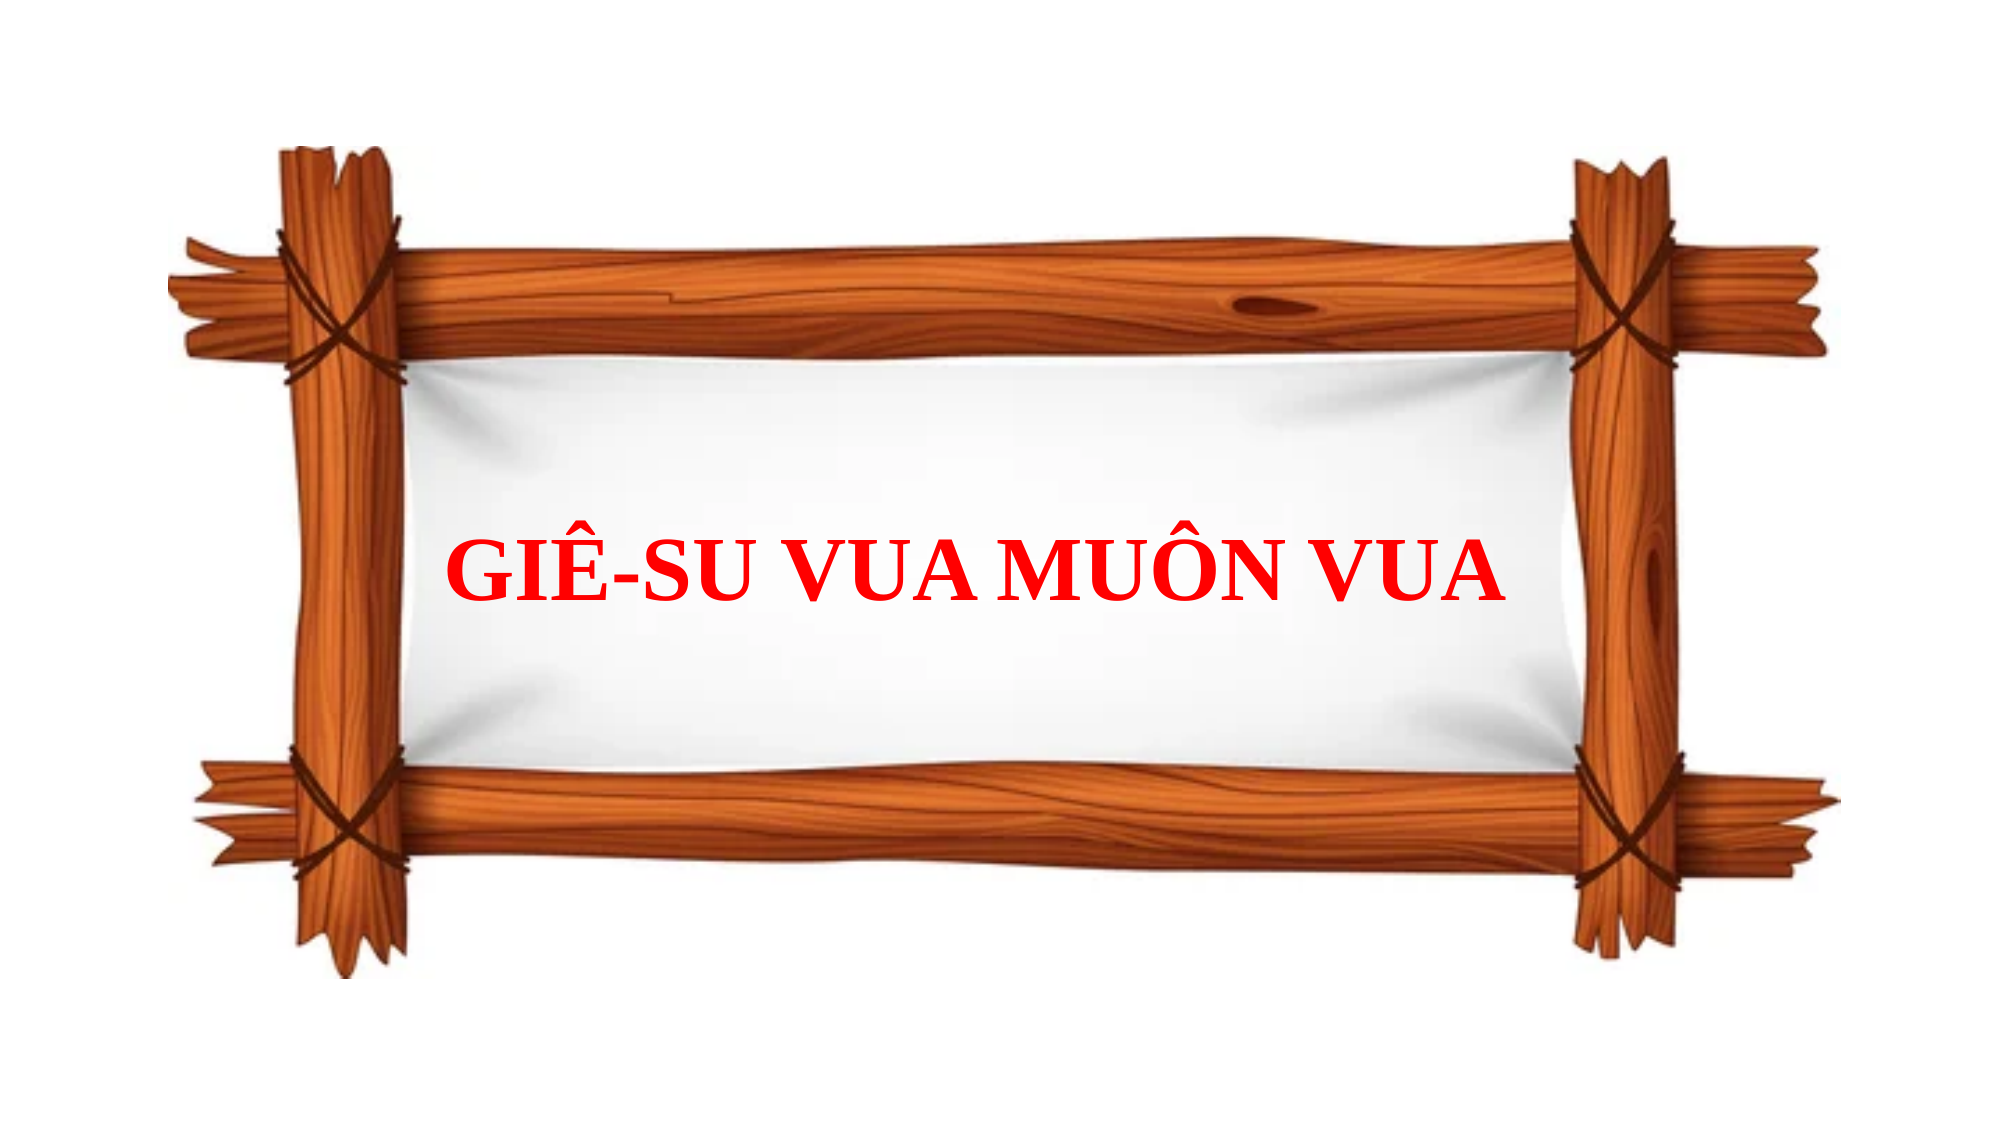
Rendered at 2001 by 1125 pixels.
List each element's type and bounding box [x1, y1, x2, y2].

picture [167, 146, 1841, 979]
